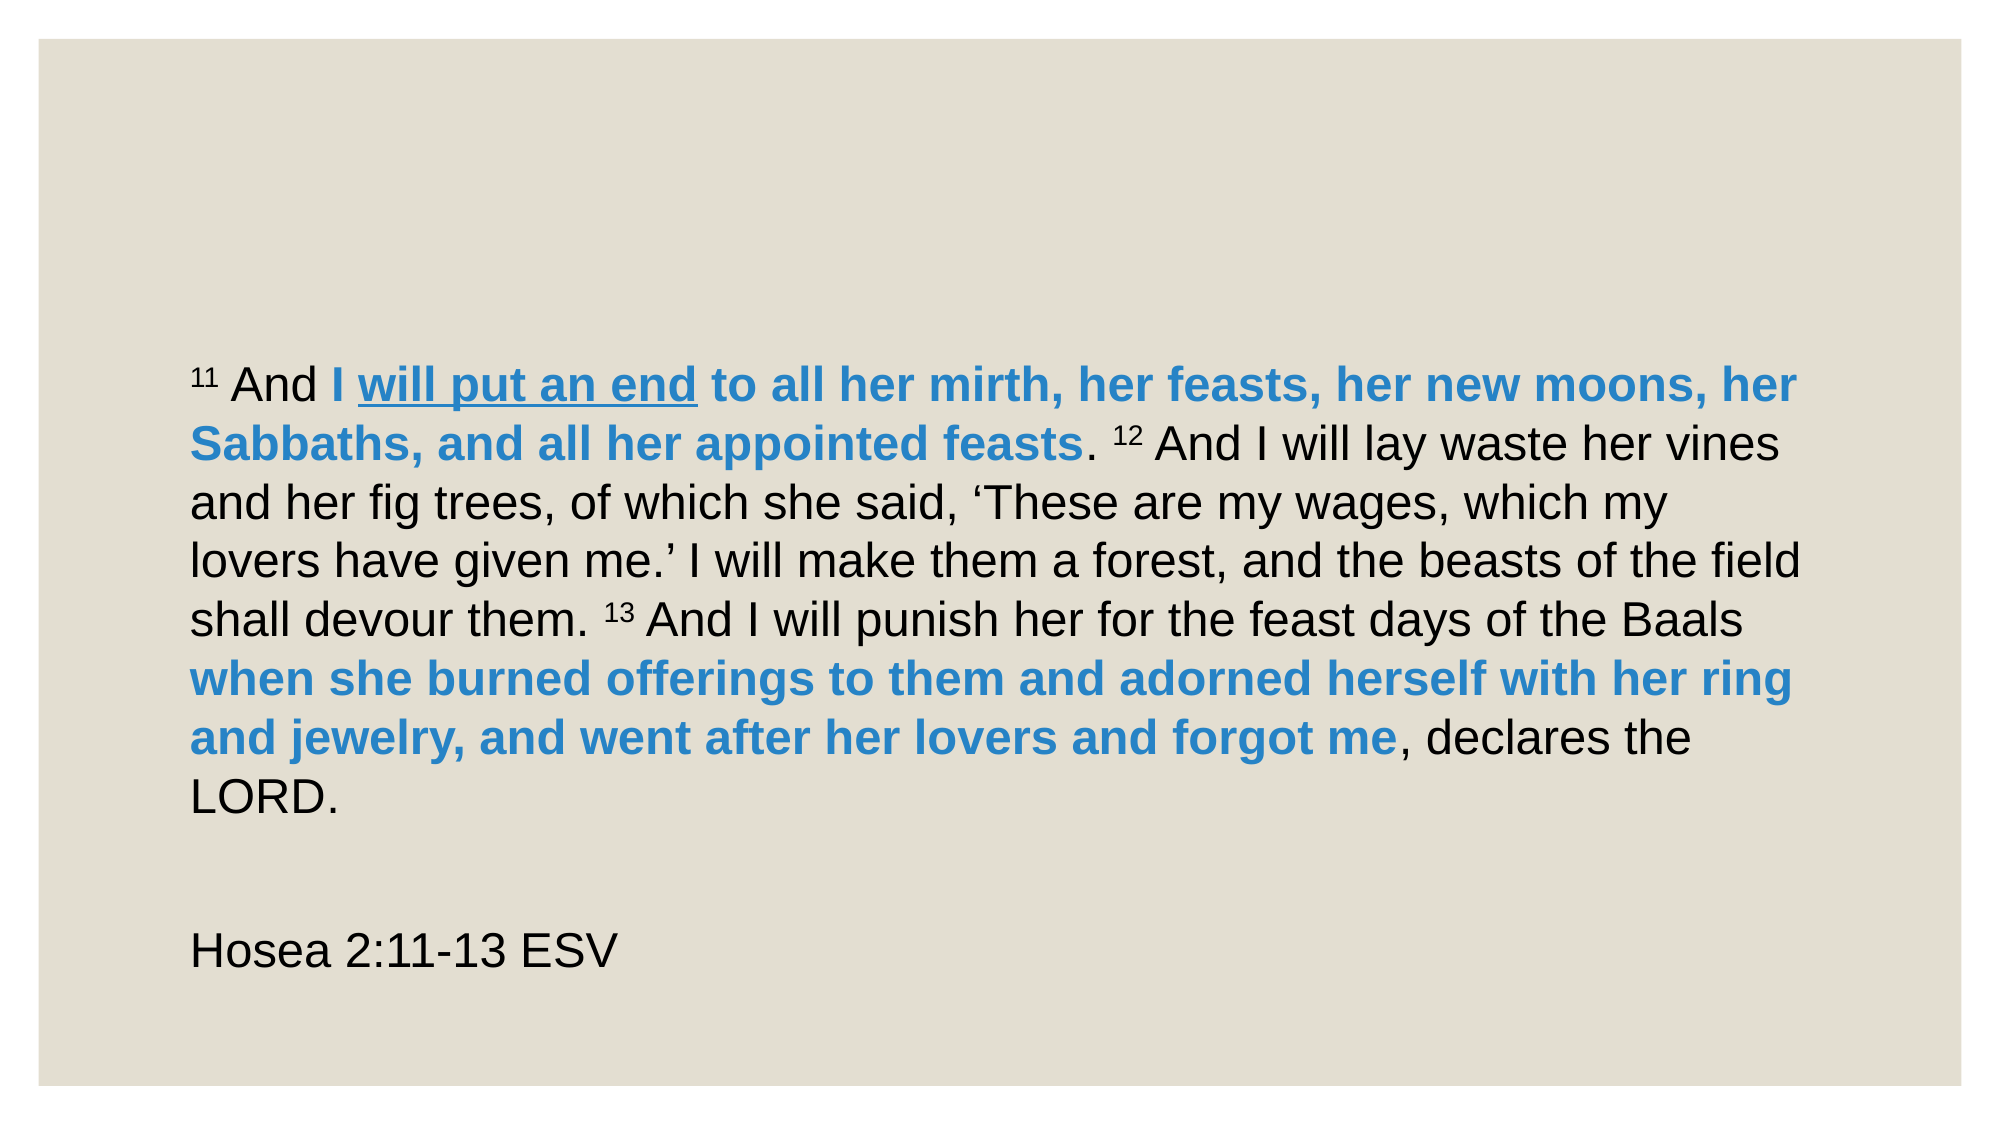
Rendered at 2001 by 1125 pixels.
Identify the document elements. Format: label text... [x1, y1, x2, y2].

list 11 And I will put an end to all her mirth, her feasts, her new moons, her Sabbaths, and all her appointed feasts. 12 And I will lay waste her vines and her fig trees, of which she said, ‘These are my wages, which my lovers have given me.’ I will make them a forest, and the beasts of the field shall devour them. 13 And I will punish her for the feast days of the Baals when she burned offerings to them and adorned herself with her ring and jewelry, and went after her lovers and forgot me, declares the Lord. Hosea 2:11-13 ESV [174, 345, 1825, 990]
